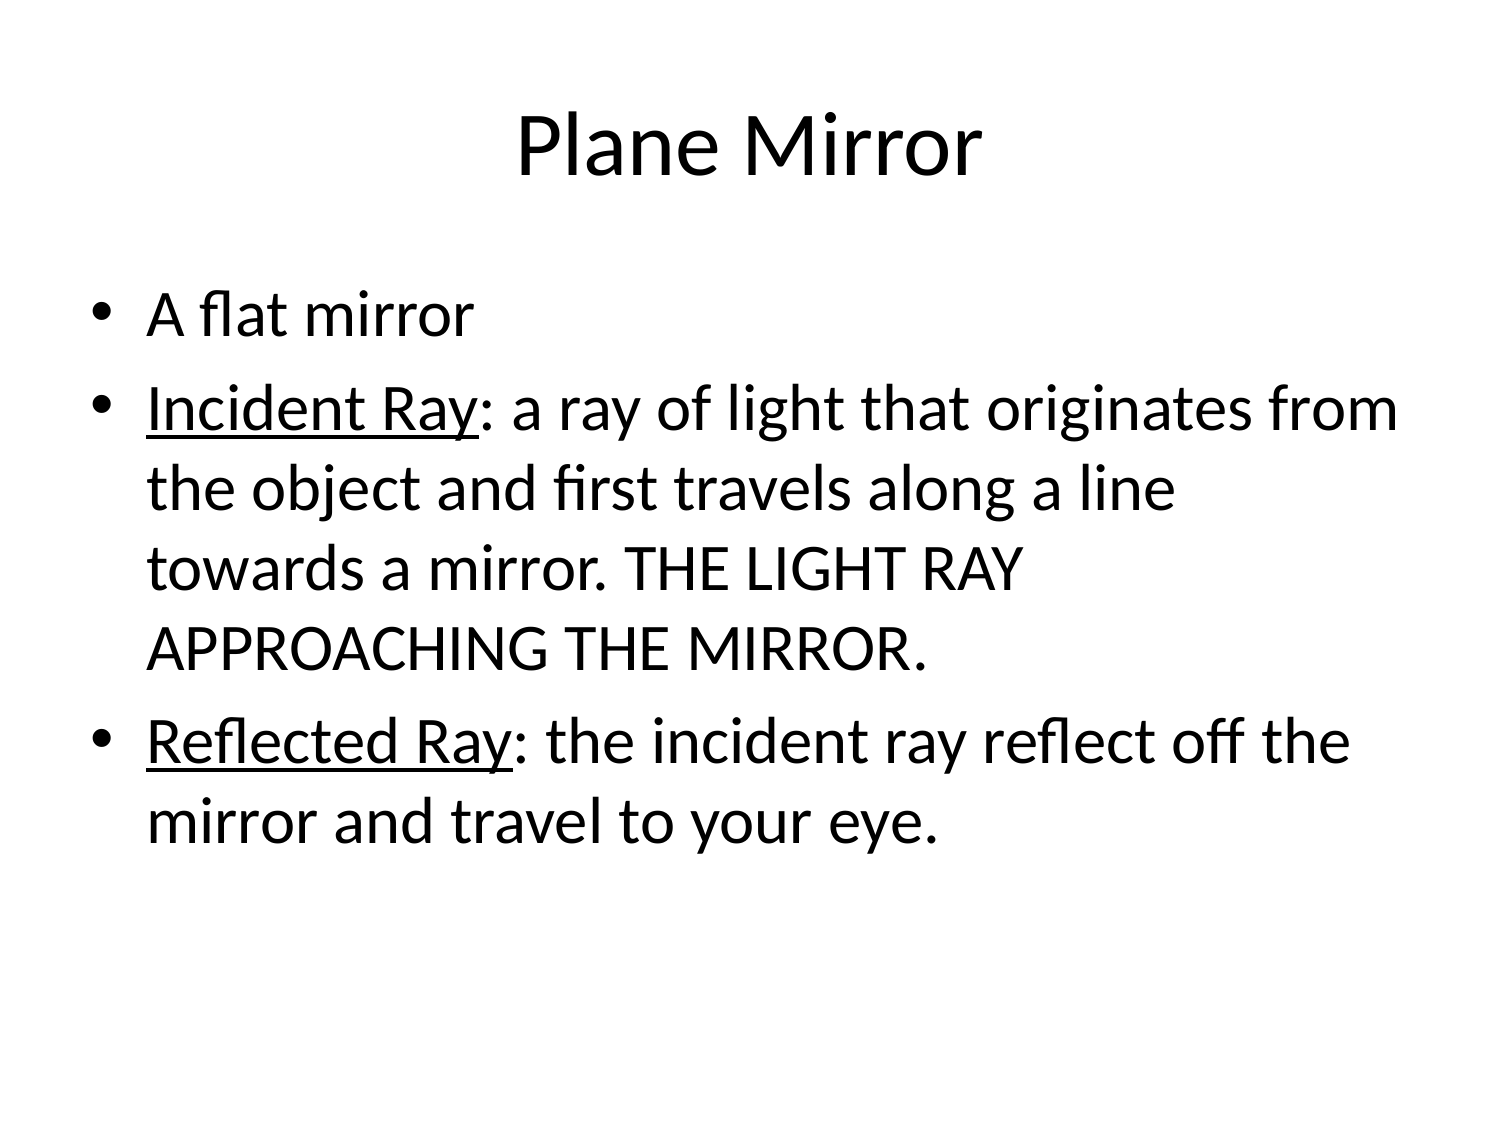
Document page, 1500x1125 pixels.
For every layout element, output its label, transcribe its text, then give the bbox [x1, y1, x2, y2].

list A flat mirror Incident Ray: a ray of light that originates from the object and first travels along a line towards a mirror. THE LIGHT RAY APPROACHING THE MIRROR. Reflected Ray: the incident ray reflect off the mirror and travel to your eye. [75, 262, 1425, 1005]
title Plane Mirror [75, 45, 1425, 233]
